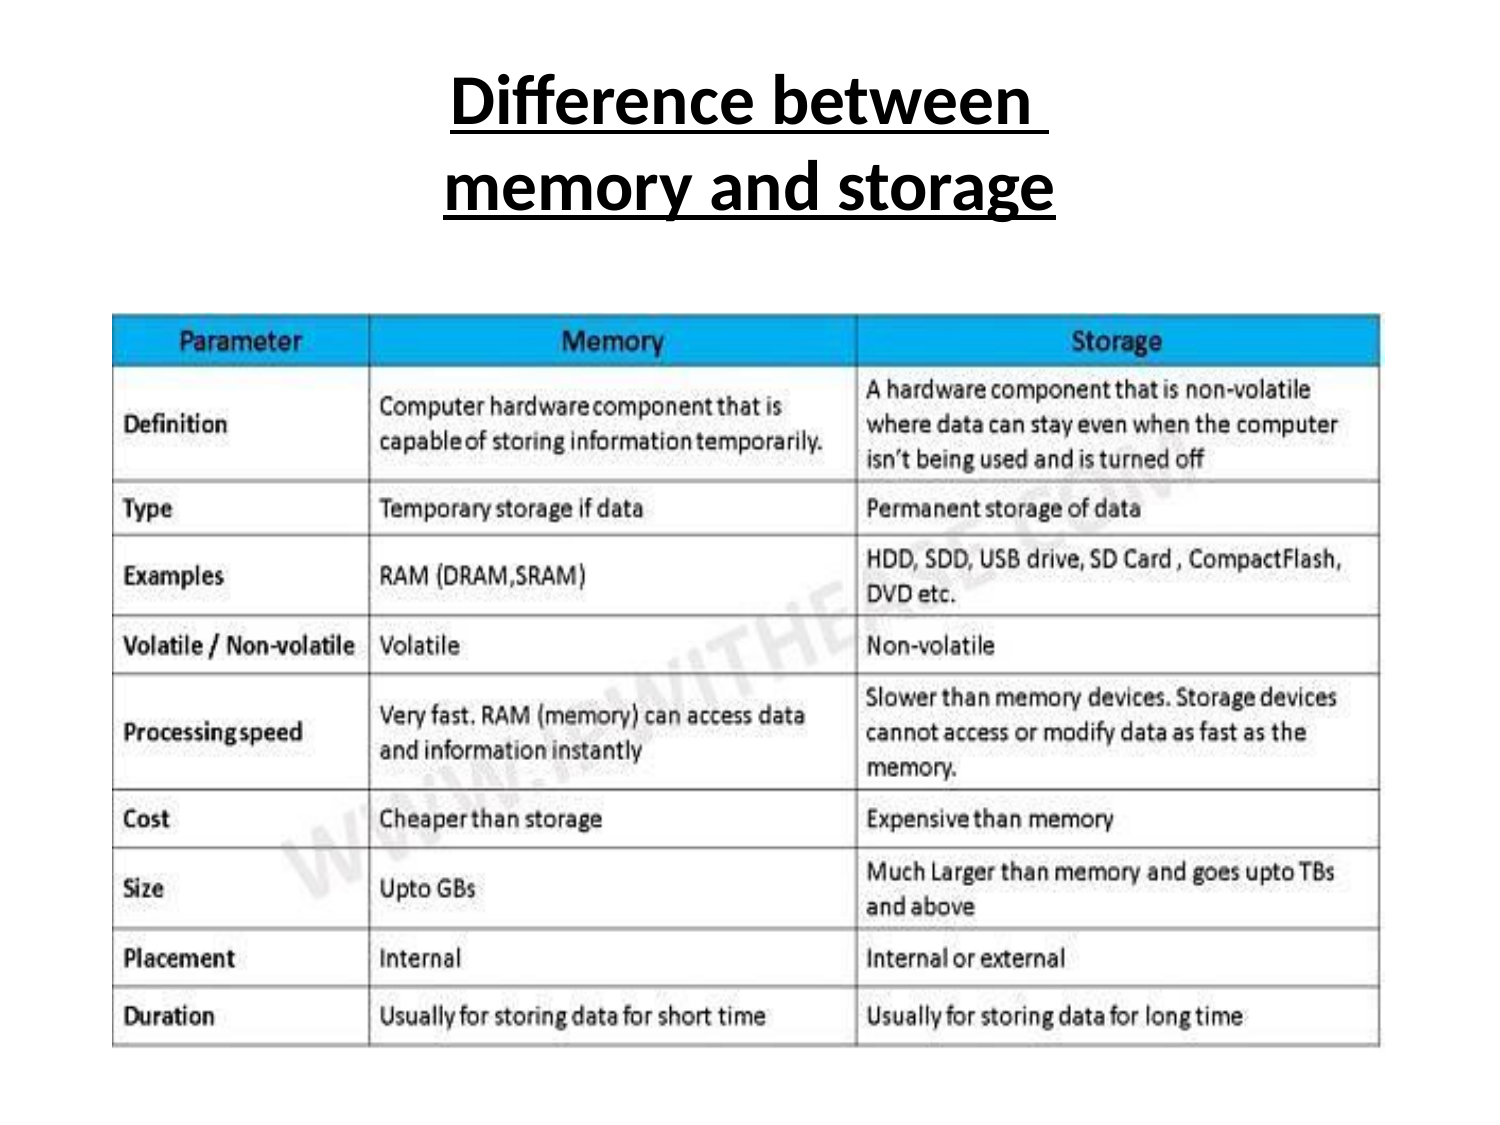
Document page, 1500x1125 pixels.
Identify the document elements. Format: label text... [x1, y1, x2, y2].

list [112, 312, 1385, 1053]
title Difference between memory and storage [75, 45, 1425, 233]
